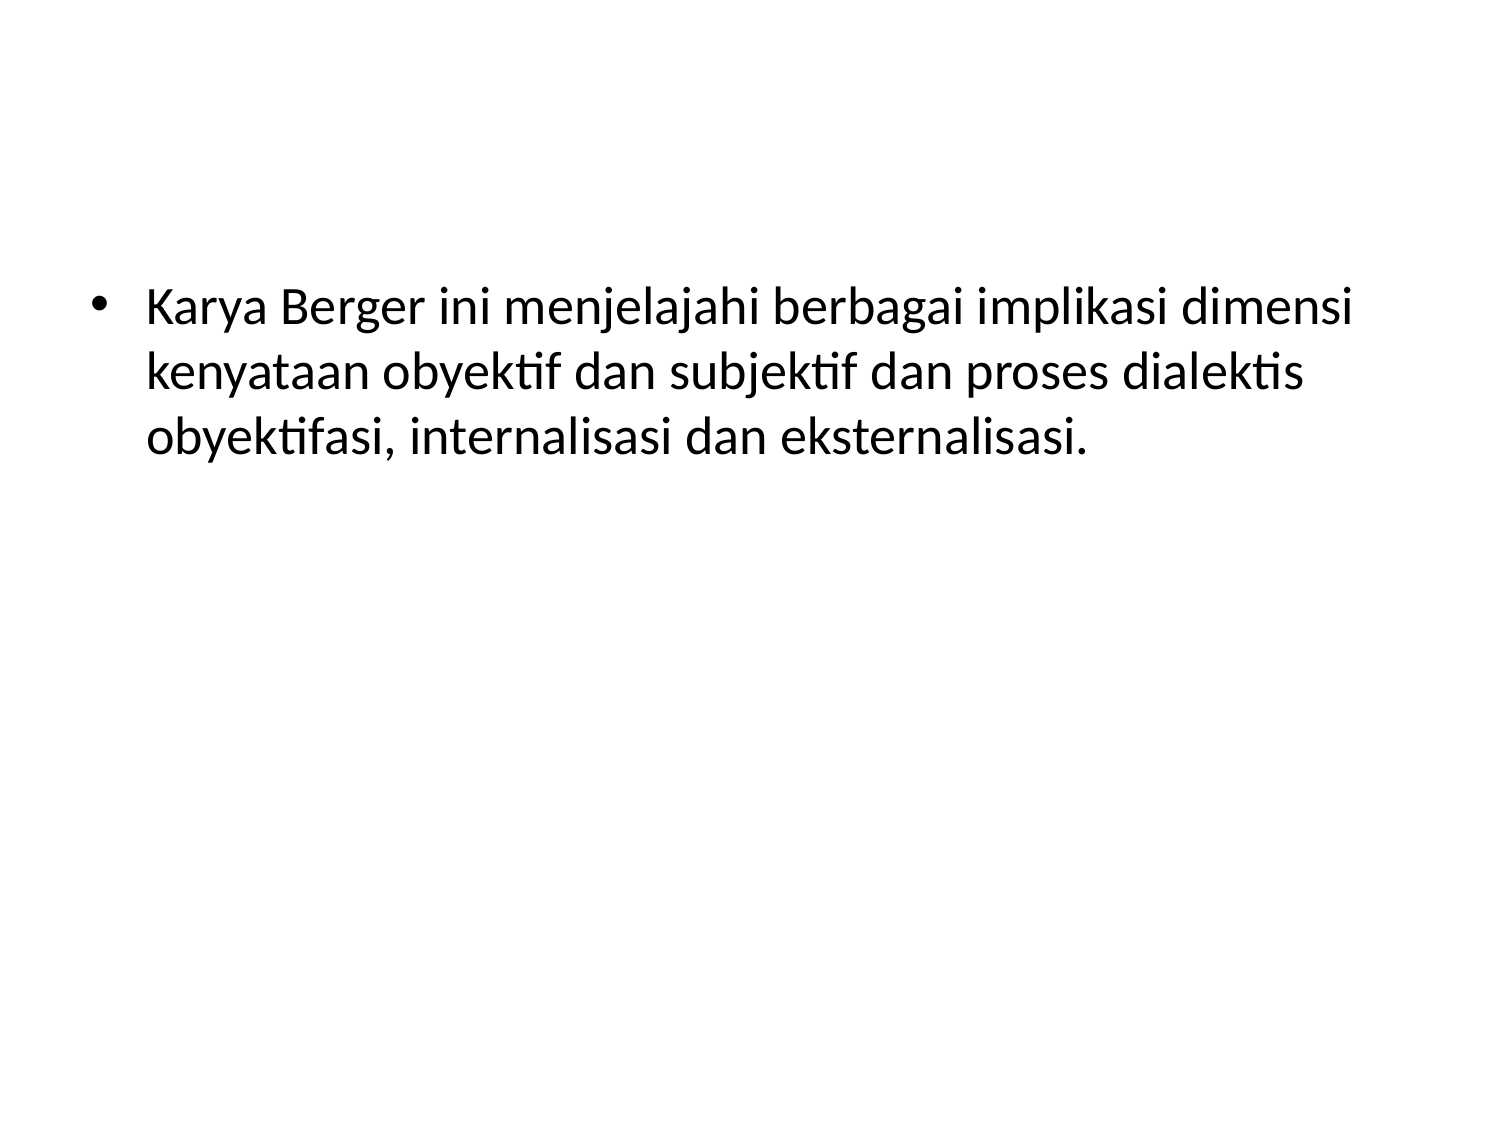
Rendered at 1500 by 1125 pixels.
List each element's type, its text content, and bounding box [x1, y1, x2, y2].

list Karya Berger ini menjelajahi berbagai implikasi dimensi kenyataan obyektif dan subjektif dan proses dialektis obyektifasi, internalisasi dan eksternalisasi. [75, 262, 1425, 1005]
